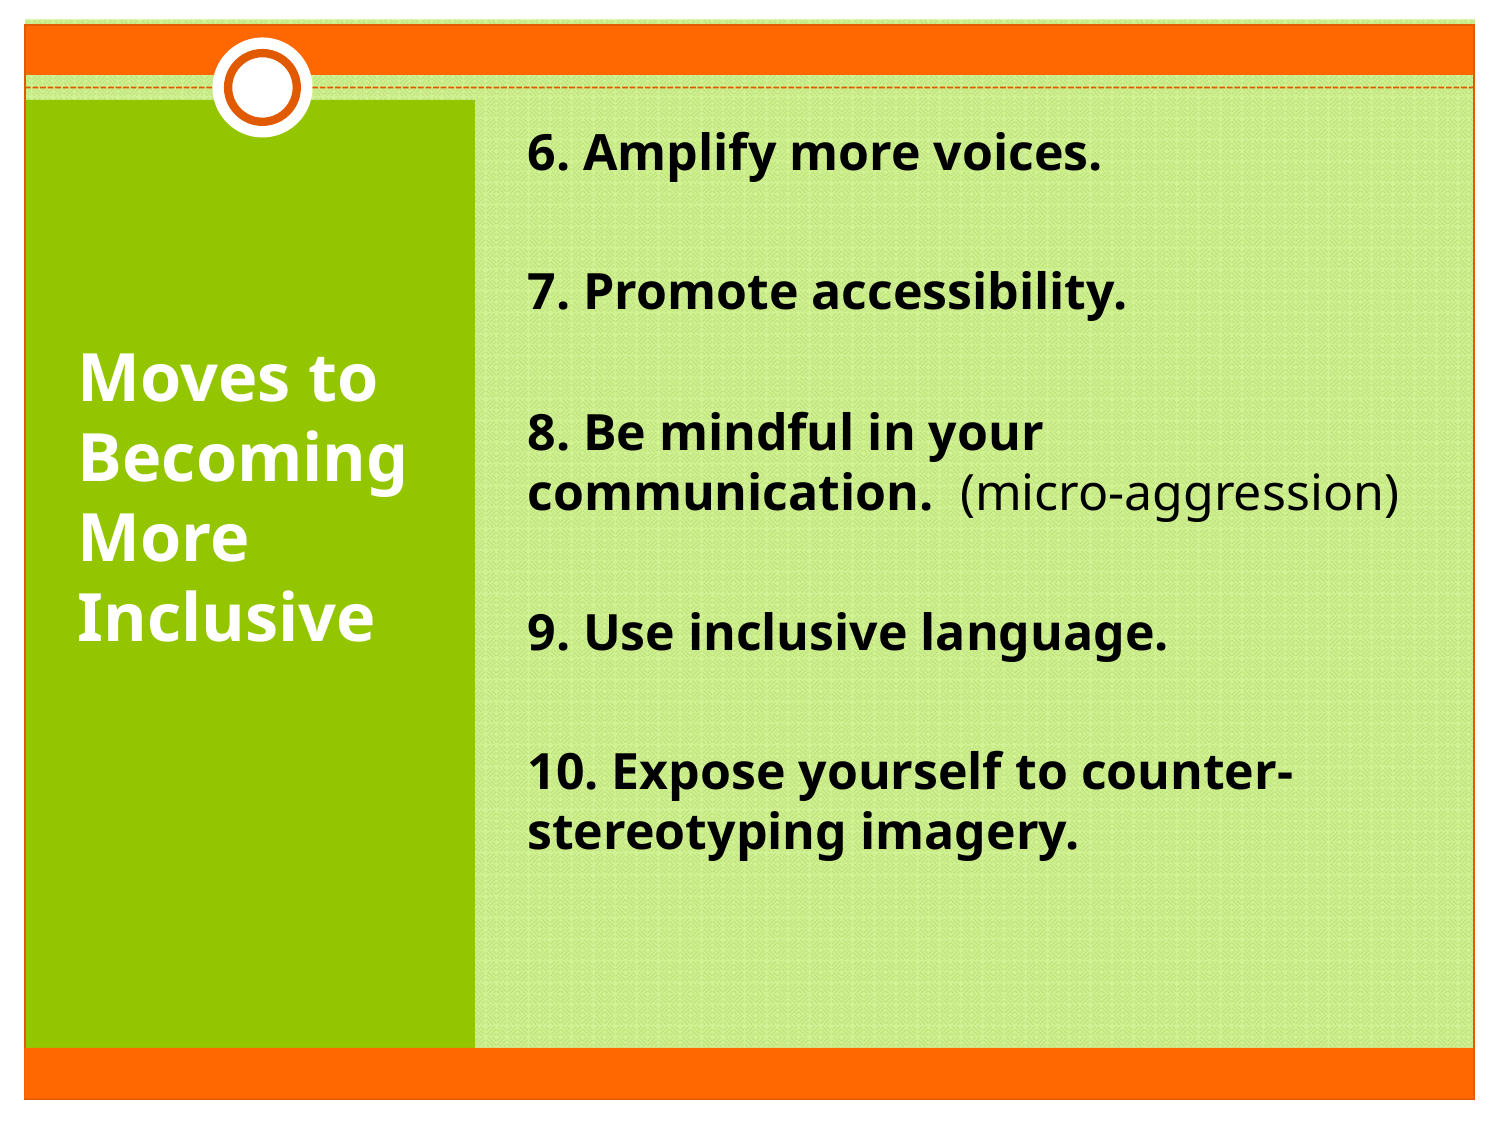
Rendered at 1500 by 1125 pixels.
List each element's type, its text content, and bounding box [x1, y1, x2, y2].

list 6. Amplify more voices. 7. Promote accessibility. 8. Be mindful in your communication. (micro-aggression) 9. Use inclusive language. 10. Expose yourself to counter-stereotyping imagery. [512, 112, 1438, 1001]
title Moves to Becoming More Inclusive [62, 149, 451, 663]
